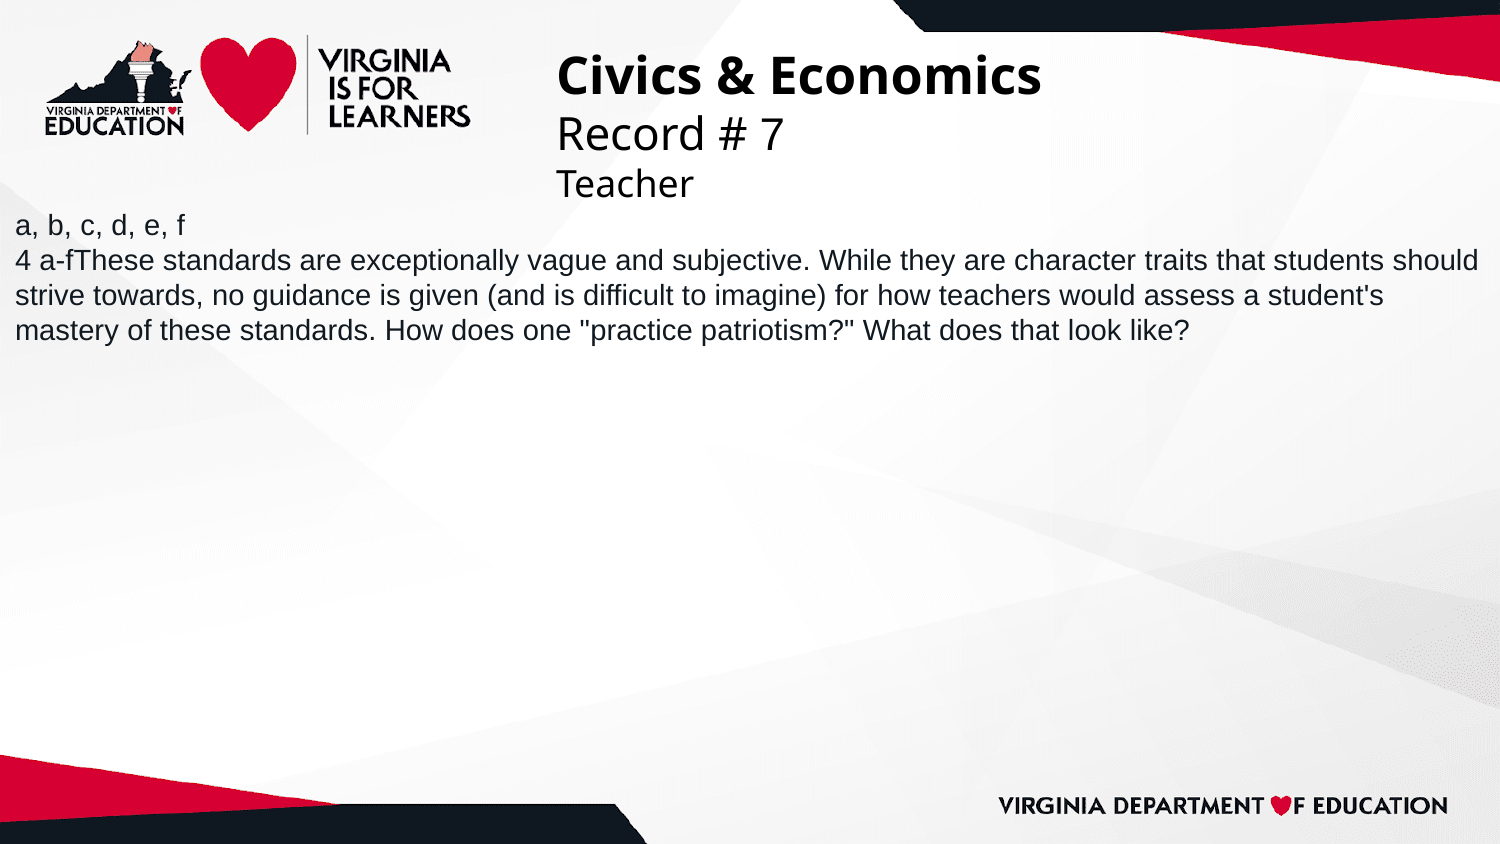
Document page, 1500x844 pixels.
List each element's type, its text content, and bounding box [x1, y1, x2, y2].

picture [0, 782, 1500, 844]
subtitle a, b, c, d, e, f 4 a-fThese standards are exceptionally vague and subjective. While they are character traits that students should strive towards, no guidance is given (and is difficult to imagine) for how teachers would assess a student's mastery of these standards. How does one "practice patriotism?" What does that look like? [0, 191, 1500, 782]
title Civics & Economics Record # 7 Teacher [540, 55, 1488, 191]
picture [0, 0, 1500, 191]
